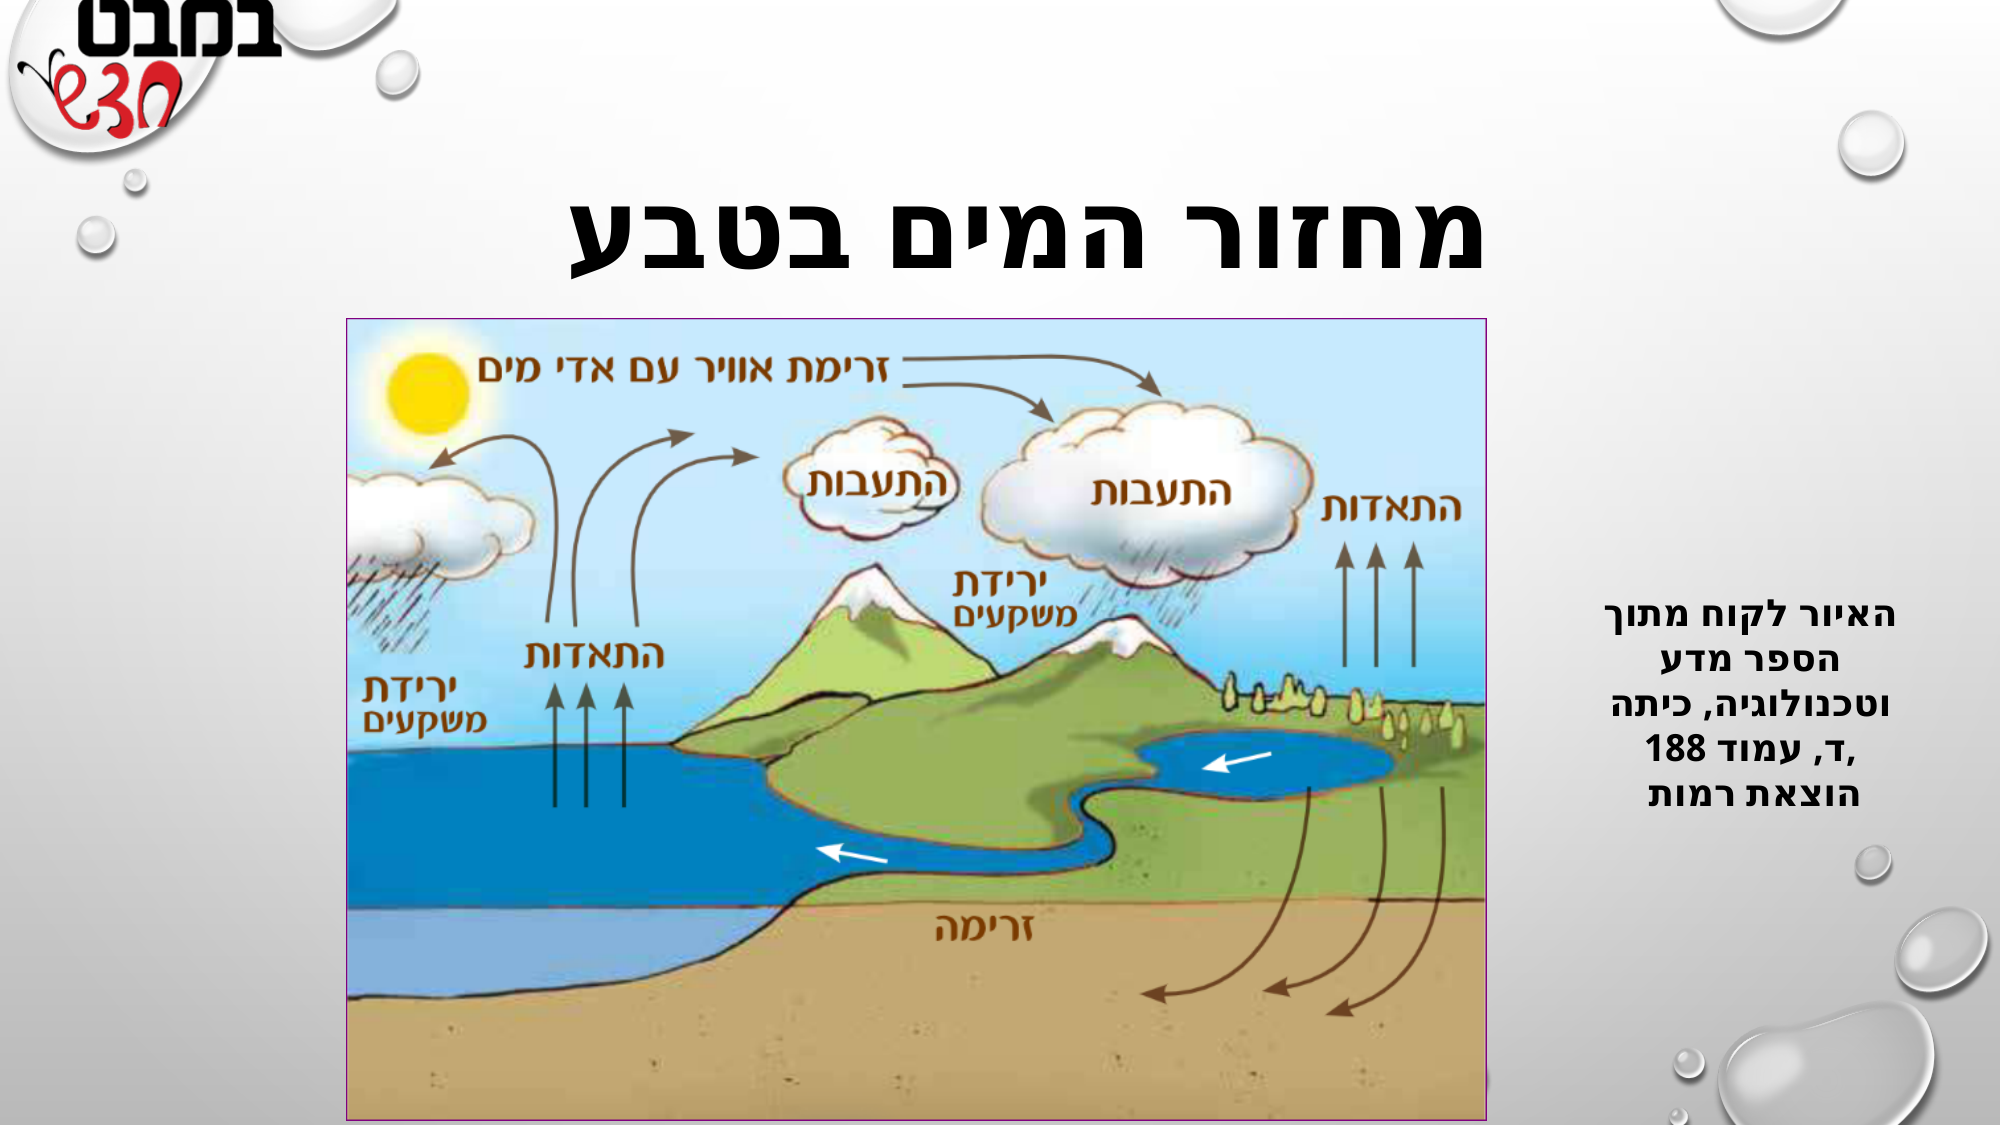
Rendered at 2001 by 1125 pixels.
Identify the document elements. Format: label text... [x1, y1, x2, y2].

title מחזור המים בטבע [149, 101, 1851, 364]
picture [0, 0, 2000, 1125]
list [345, 318, 1487, 1122]
text_box האיור לקוח מתוך הספר מדע וטכנולוגיה, כיתה ד, עמוד 188, הוצאת רמות [1580, 581, 1921, 822]
